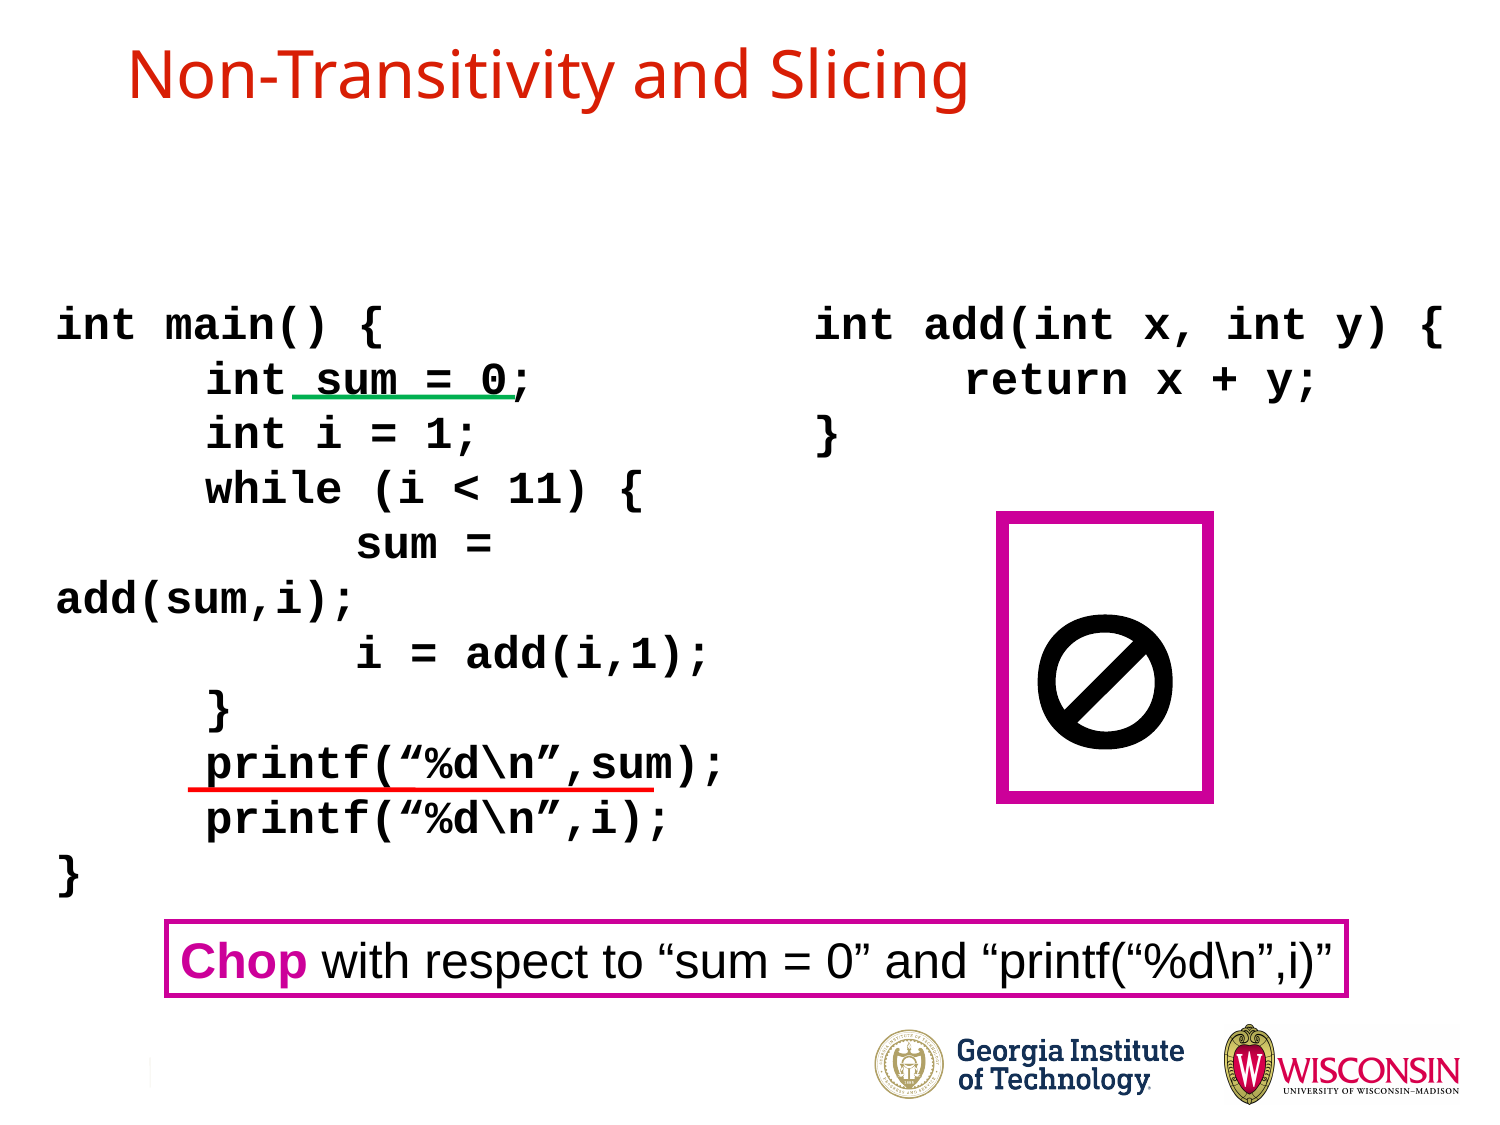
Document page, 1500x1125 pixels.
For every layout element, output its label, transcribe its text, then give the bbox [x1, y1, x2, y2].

text_box  [1002, 517, 1208, 798]
text_box Chop with respect to “sum = 0” and “printf(“%d\n”,i)” [166, 921, 1347, 996]
text_box int add(int x, int y) { return x + y; } [799, 286, 1467, 465]
title Non-Transitivity and Slicing [112, 24, 1388, 213]
picture [862, 1024, 1196, 1104]
text_box int main() { int sum = 0; int i = 1; while (i < 11) { sum = add(sum,i); i = add(i,1); } printf(“%d\n”,sum); printf(“%d\n”,i); } [41, 286, 820, 905]
picture [1224, 1024, 1460, 1105]
